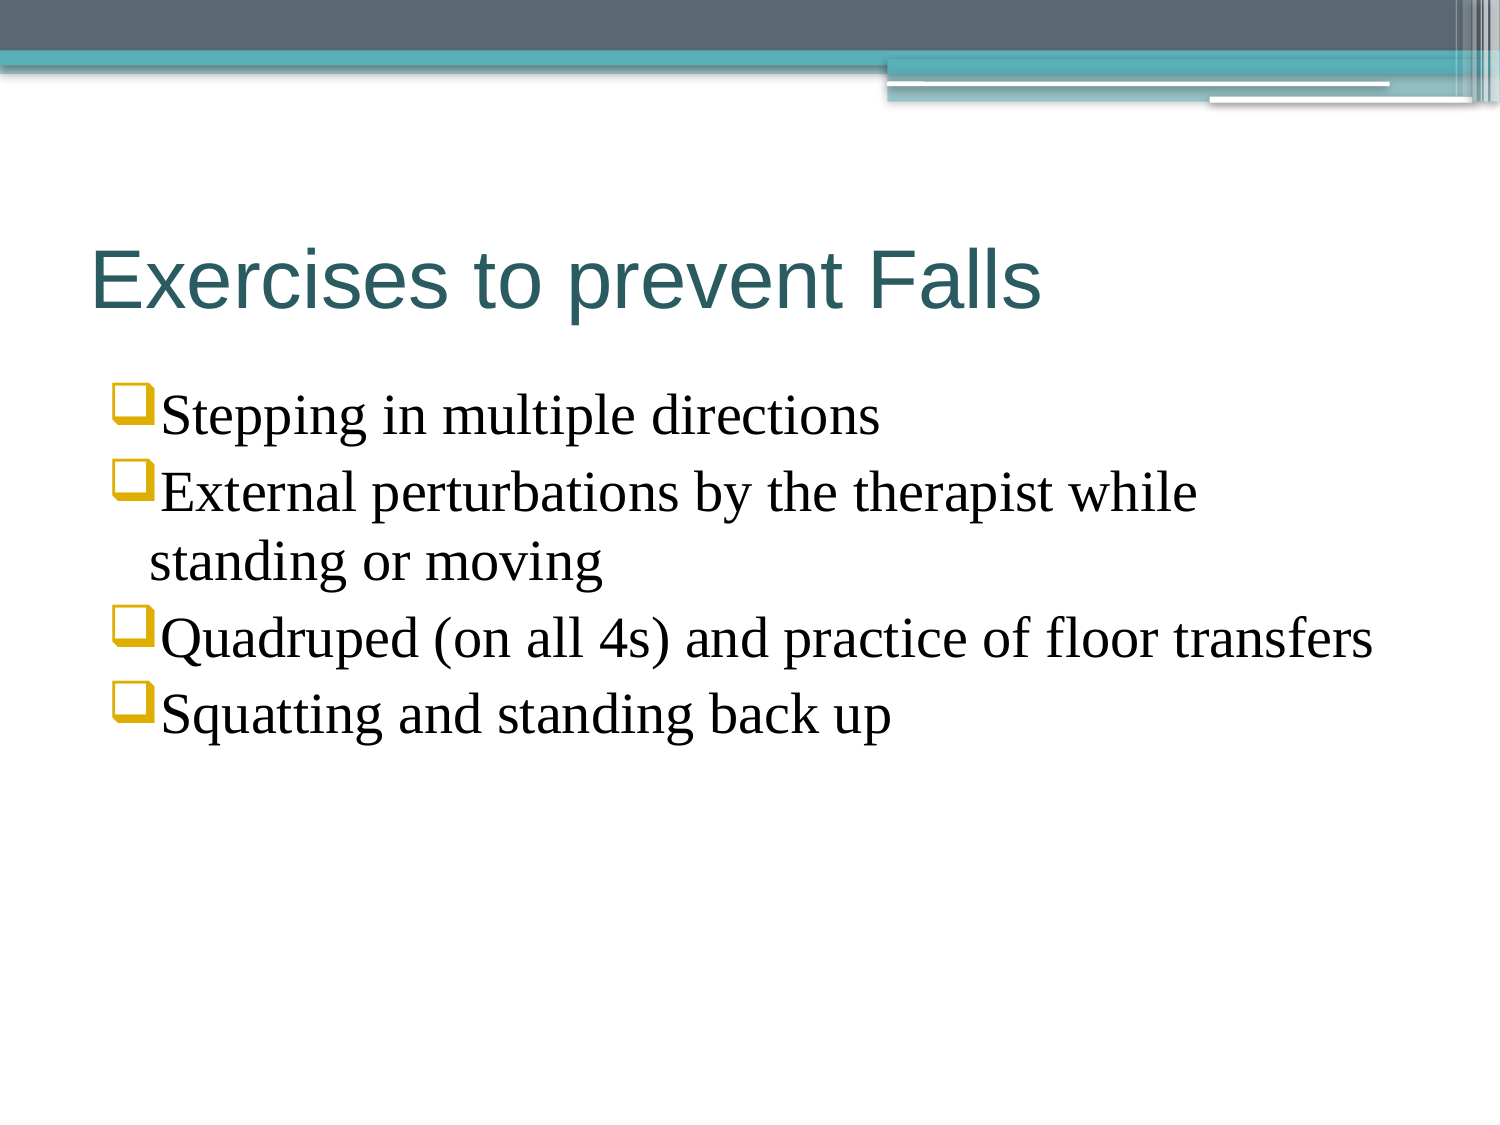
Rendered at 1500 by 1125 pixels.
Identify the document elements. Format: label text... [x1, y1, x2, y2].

list Stepping in multiple directions External perturbations by the therapist while standing or moving Quadruped (on all 4s) and practice of floor transfers Squatting and standing back up [75, 368, 1425, 1079]
title Exercises to prevent Falls [75, 187, 1425, 363]
